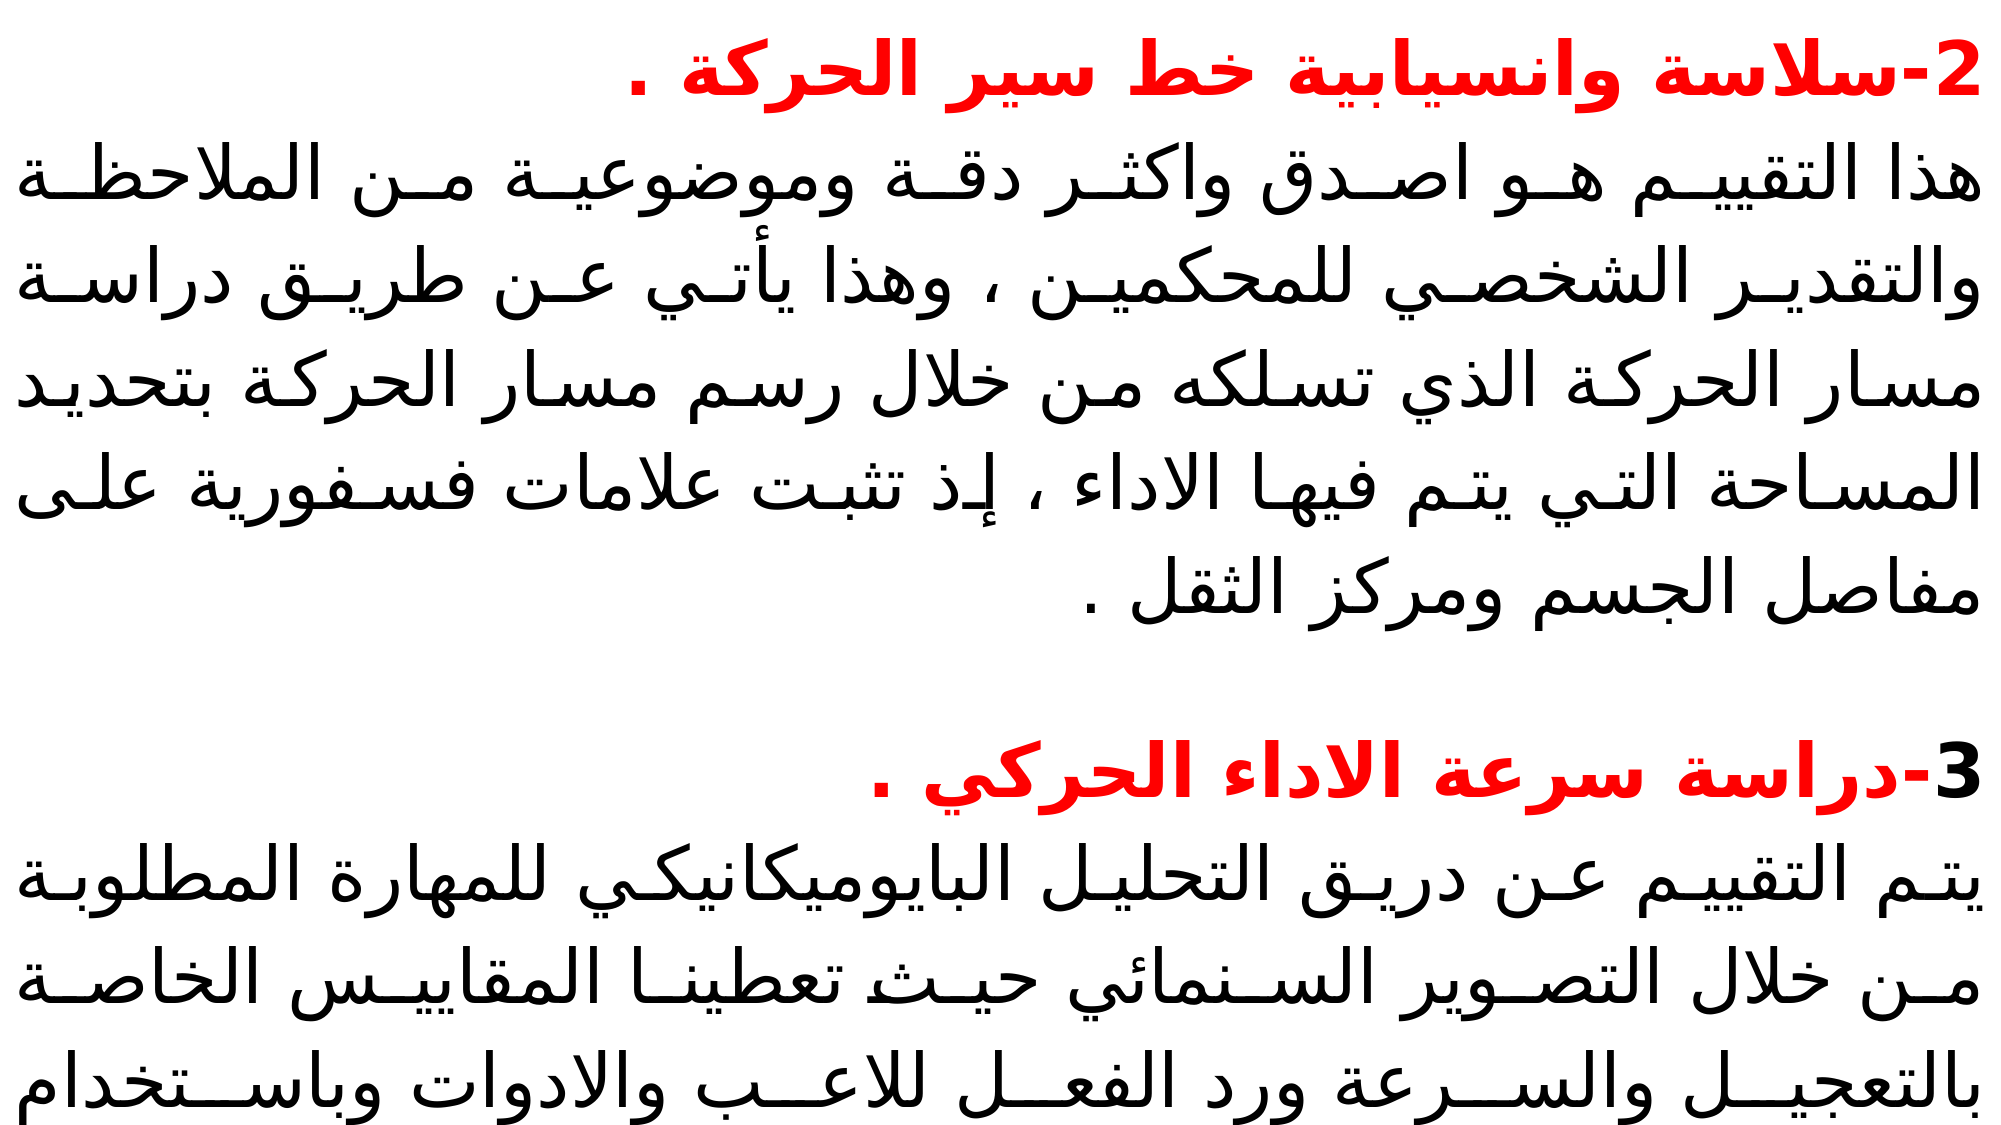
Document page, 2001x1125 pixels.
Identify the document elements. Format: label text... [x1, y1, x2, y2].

text_box 2-سلاسة وانسيابية خط سير الحركة . هذا التقييم هو اصدق واكثر دقة وموضوعية من الملاحظة والتقدير الشخصي للمحكمين ، وهذا يأتي عن طريق دراسة مسار الحركة الذي تسلكه من خلال رسم مسار الحركة بتحديد المساحة التي يتم فيها الاداء ، إذ تثبت علامات فسفورية على مفاصل الجسم ومركز الثقل . 3-دراسة سرعة الاداء الحركي . يتم التقييم عن دريق التحليل البايوميكانيكي للمهارة المطلوبة من خلال التصوير السنمائي حيث تعطينا المقاييس الخاصة بالتعجيل والسرعة ورد الفعل للاعب والادوات وباستخدام القوانين الخاصة بالتحليل لاستخراج القيم . [0, 0, 2000, 1125]
